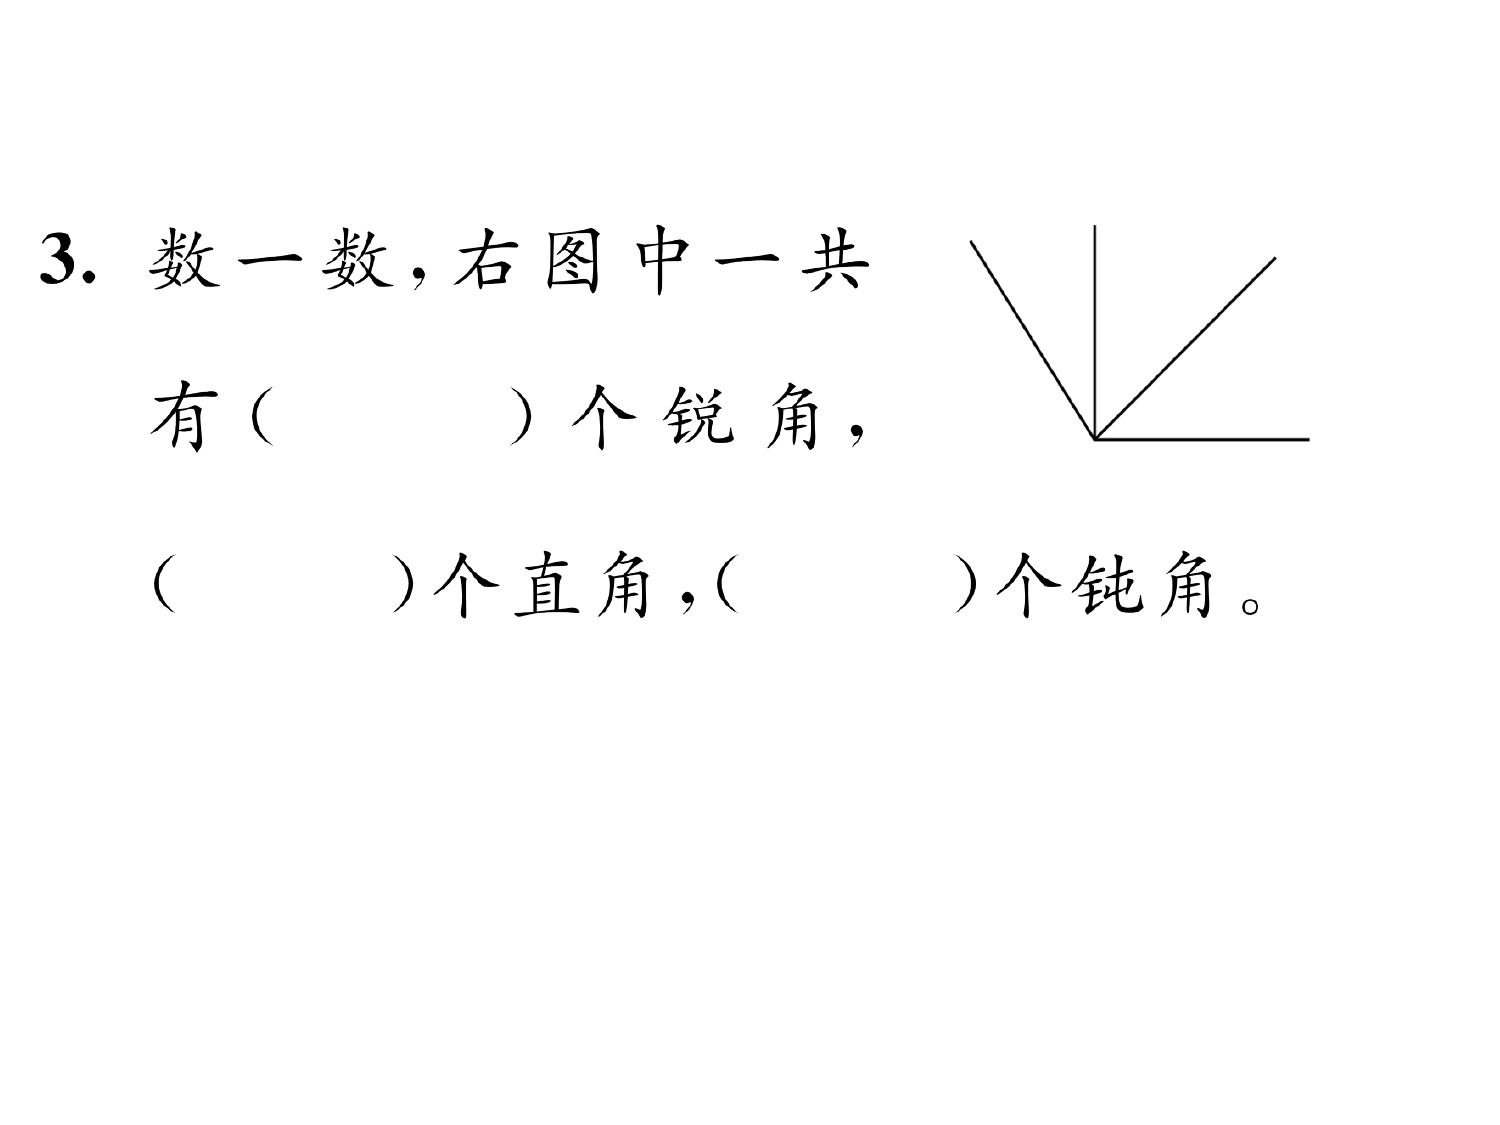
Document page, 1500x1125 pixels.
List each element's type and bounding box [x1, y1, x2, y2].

picture [35, 177, 1453, 663]
